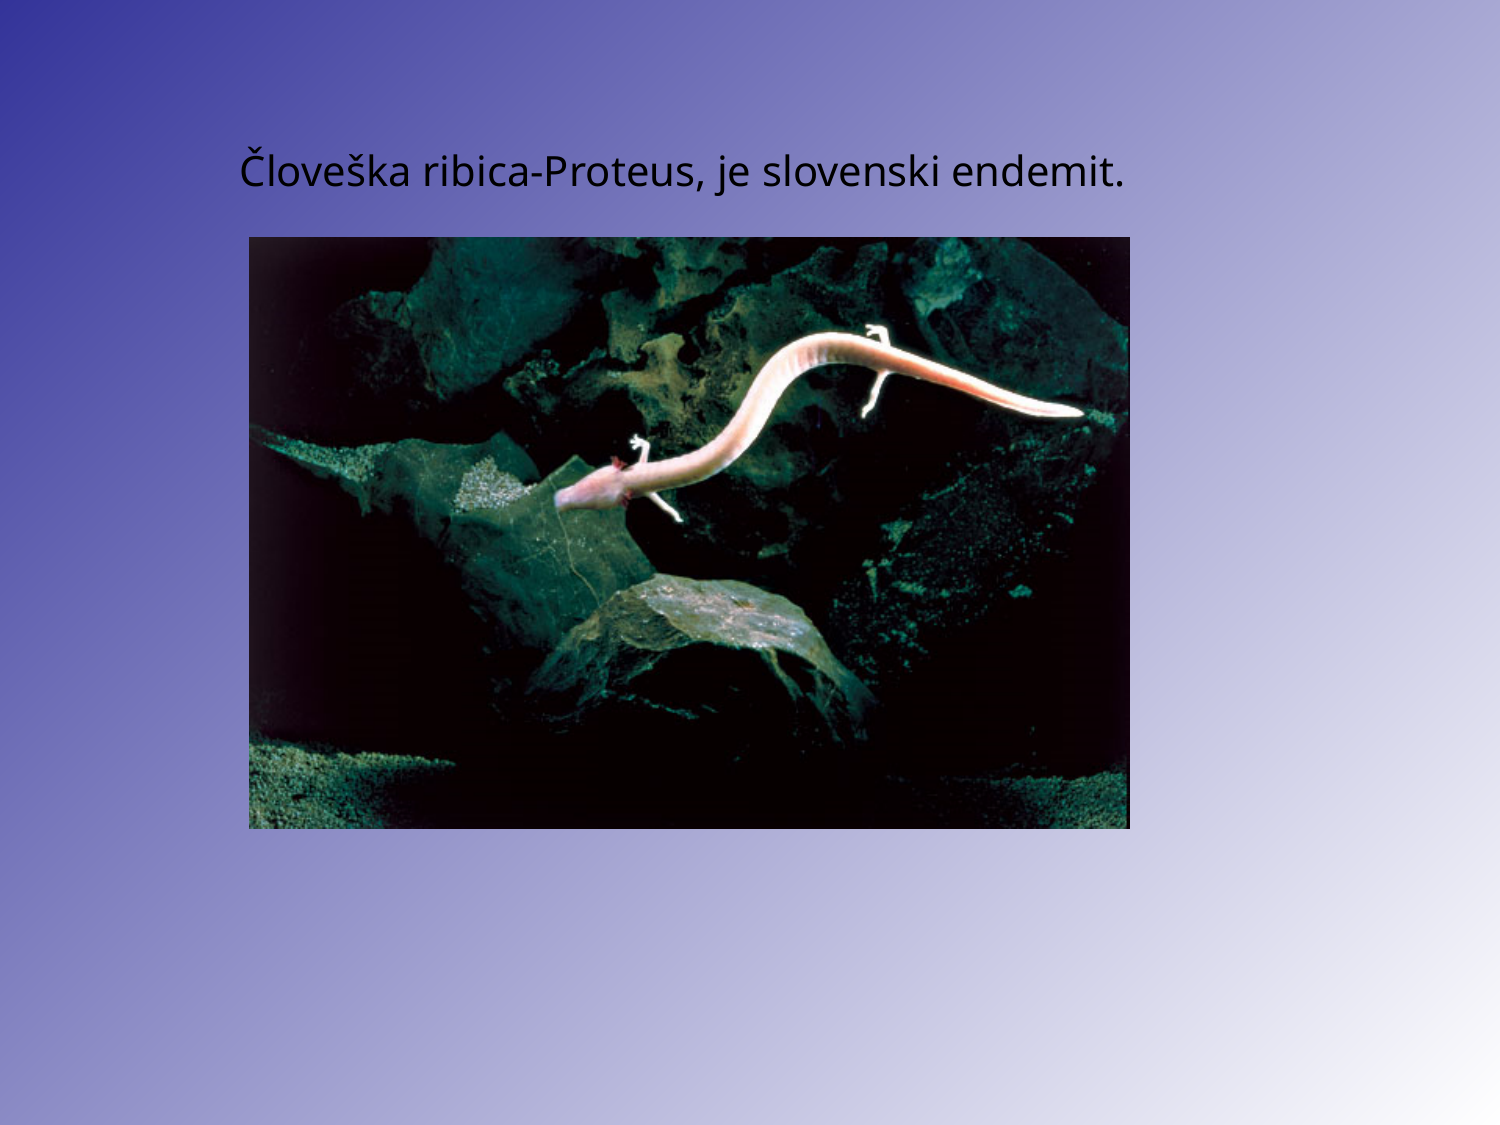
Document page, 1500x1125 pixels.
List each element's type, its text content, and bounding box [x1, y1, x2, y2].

text_box Človeška ribica-Proteus, je slovenski endemit. [225, 137, 1253, 203]
picture [249, 237, 1130, 829]
